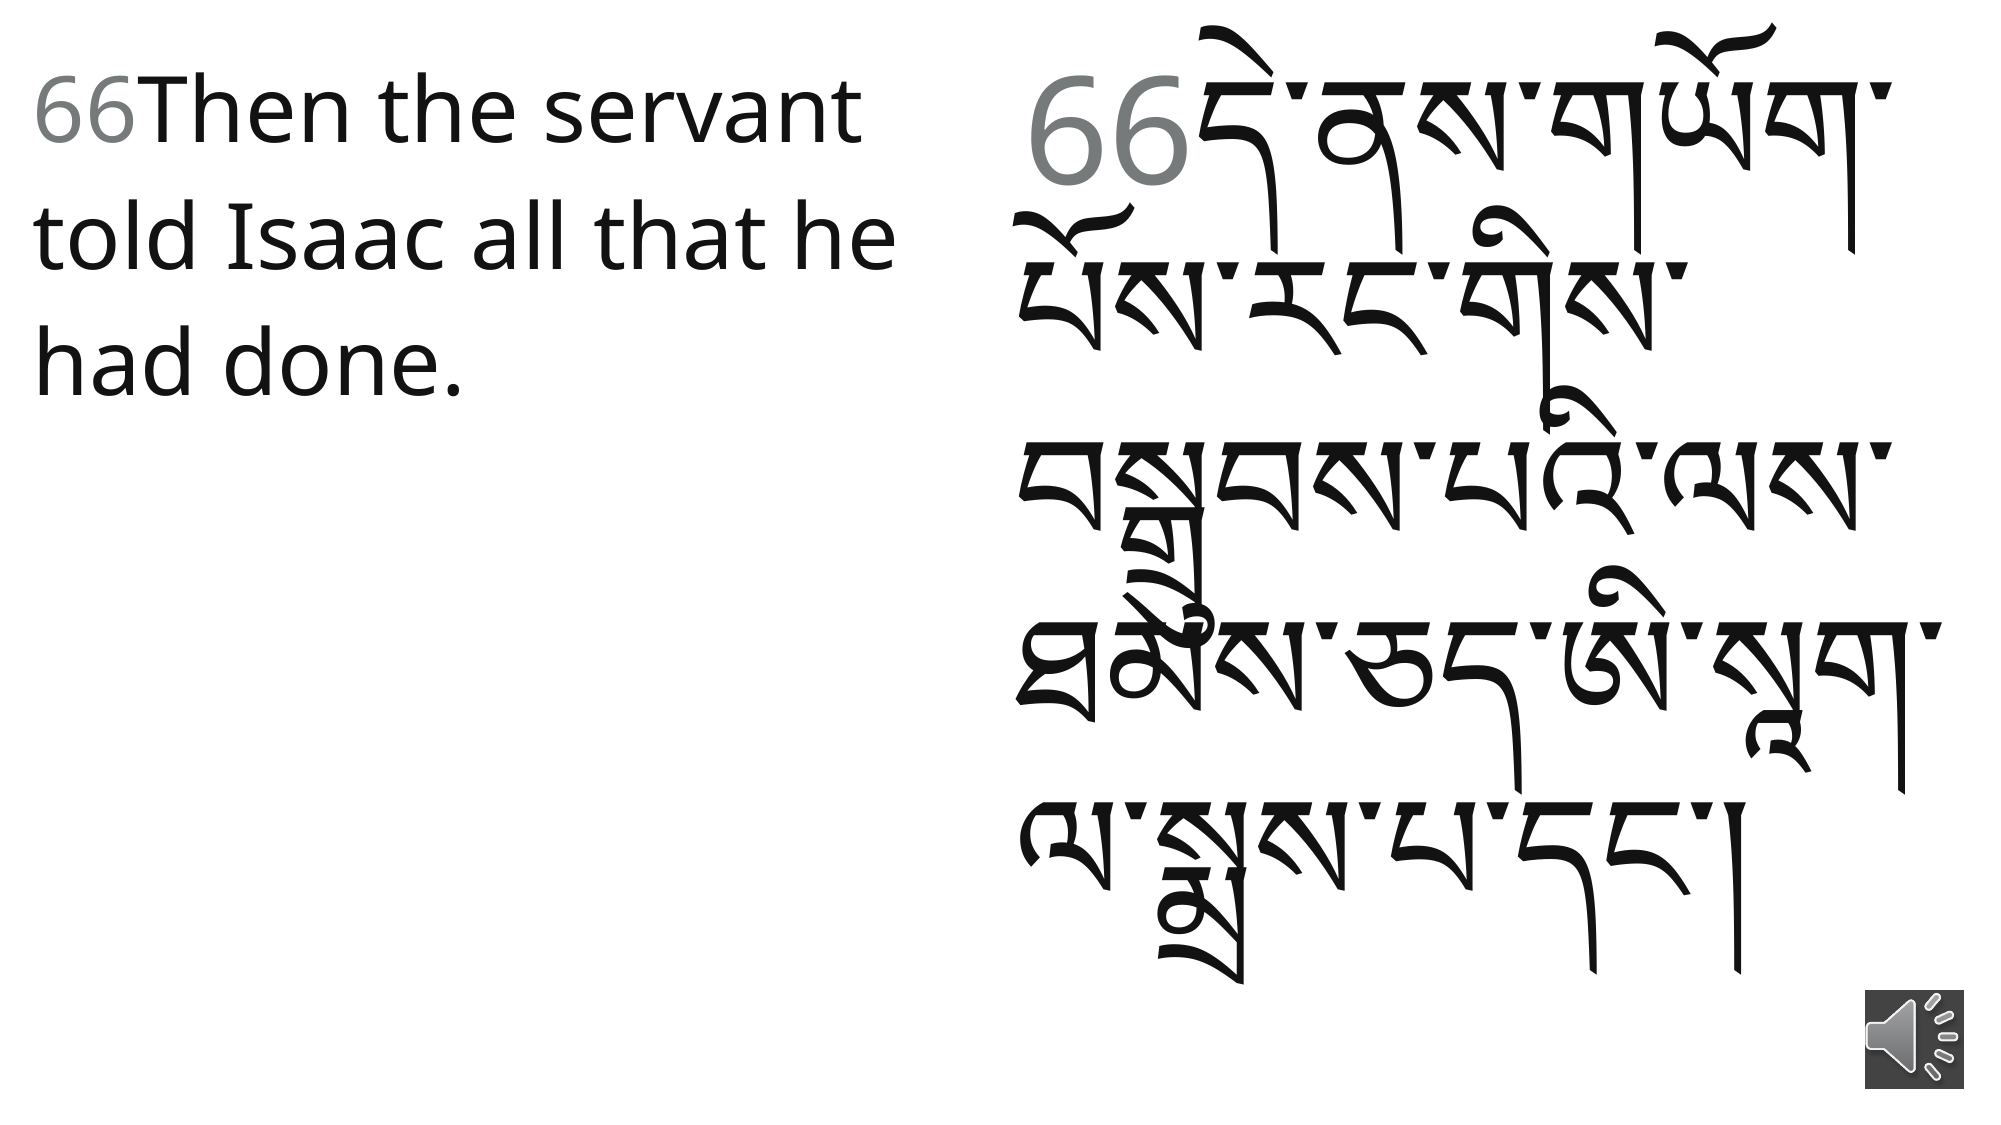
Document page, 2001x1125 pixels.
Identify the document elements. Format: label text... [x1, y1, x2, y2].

text_box 66Then the servant told Isaac all that he had done. [18, 27, 973, 1104]
text_box 66དེ་ནས་གཡོག་པོས་རང་གིས་བསྒྲུབས་པའི་ལས་ཐམས་ཅད་ཨི་སཱག་ལ་སྨྲས་པ༌དང༌། [999, 27, 2000, 1104]
picture [1864, 989, 1965, 1090]
